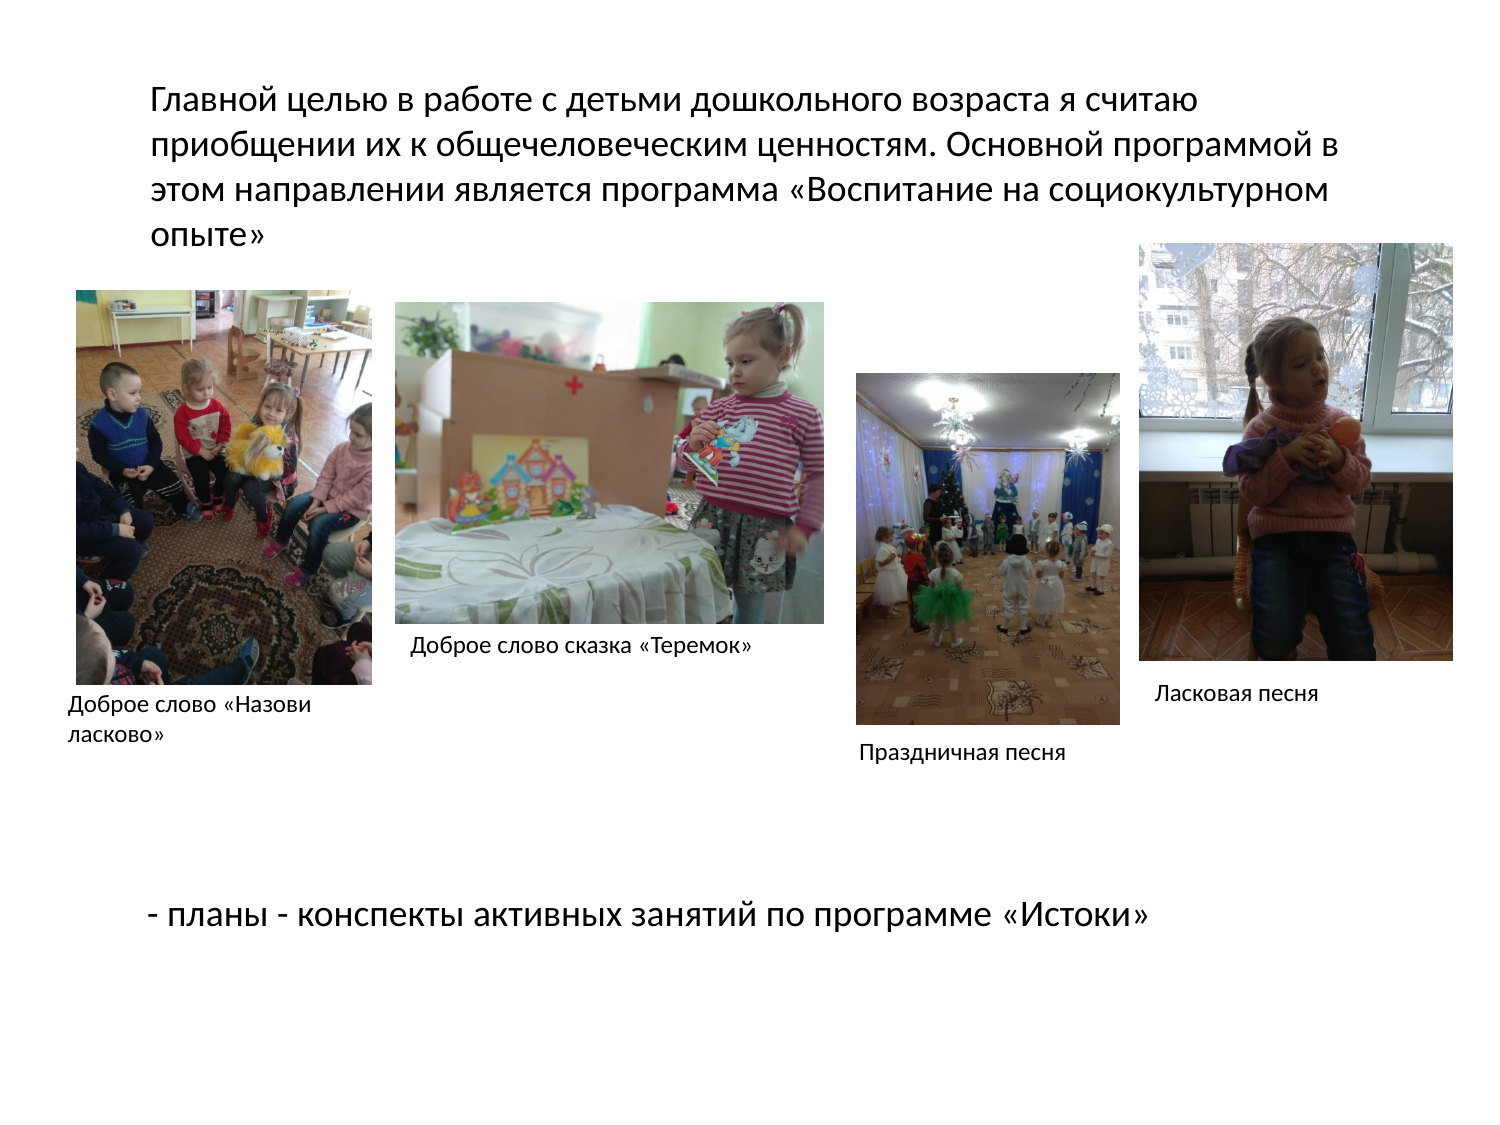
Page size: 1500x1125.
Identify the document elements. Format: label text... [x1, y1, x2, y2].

text_box Доброе слово «Назови ласково» [53, 680, 384, 756]
text_box Ласковая песня [1139, 668, 1459, 714]
picture [395, 302, 824, 624]
text_box Главной целью в работе с детьми дошкольного возраста я считаю приобщении их к общечеловеческим ценностям. Основной программой в этом направлении является программа «Воспитание на социокультурном опыте» [135, 66, 1412, 262]
picture [1139, 243, 1453, 661]
picture [856, 373, 1120, 725]
text_box Доброе слово сказка «Теремок» [395, 621, 845, 667]
picture [76, 290, 373, 685]
text_box - планы - конспекты активных занятий по программе «Истоки» [123, 881, 1376, 942]
text_box Праздничная песня [844, 727, 1247, 773]
